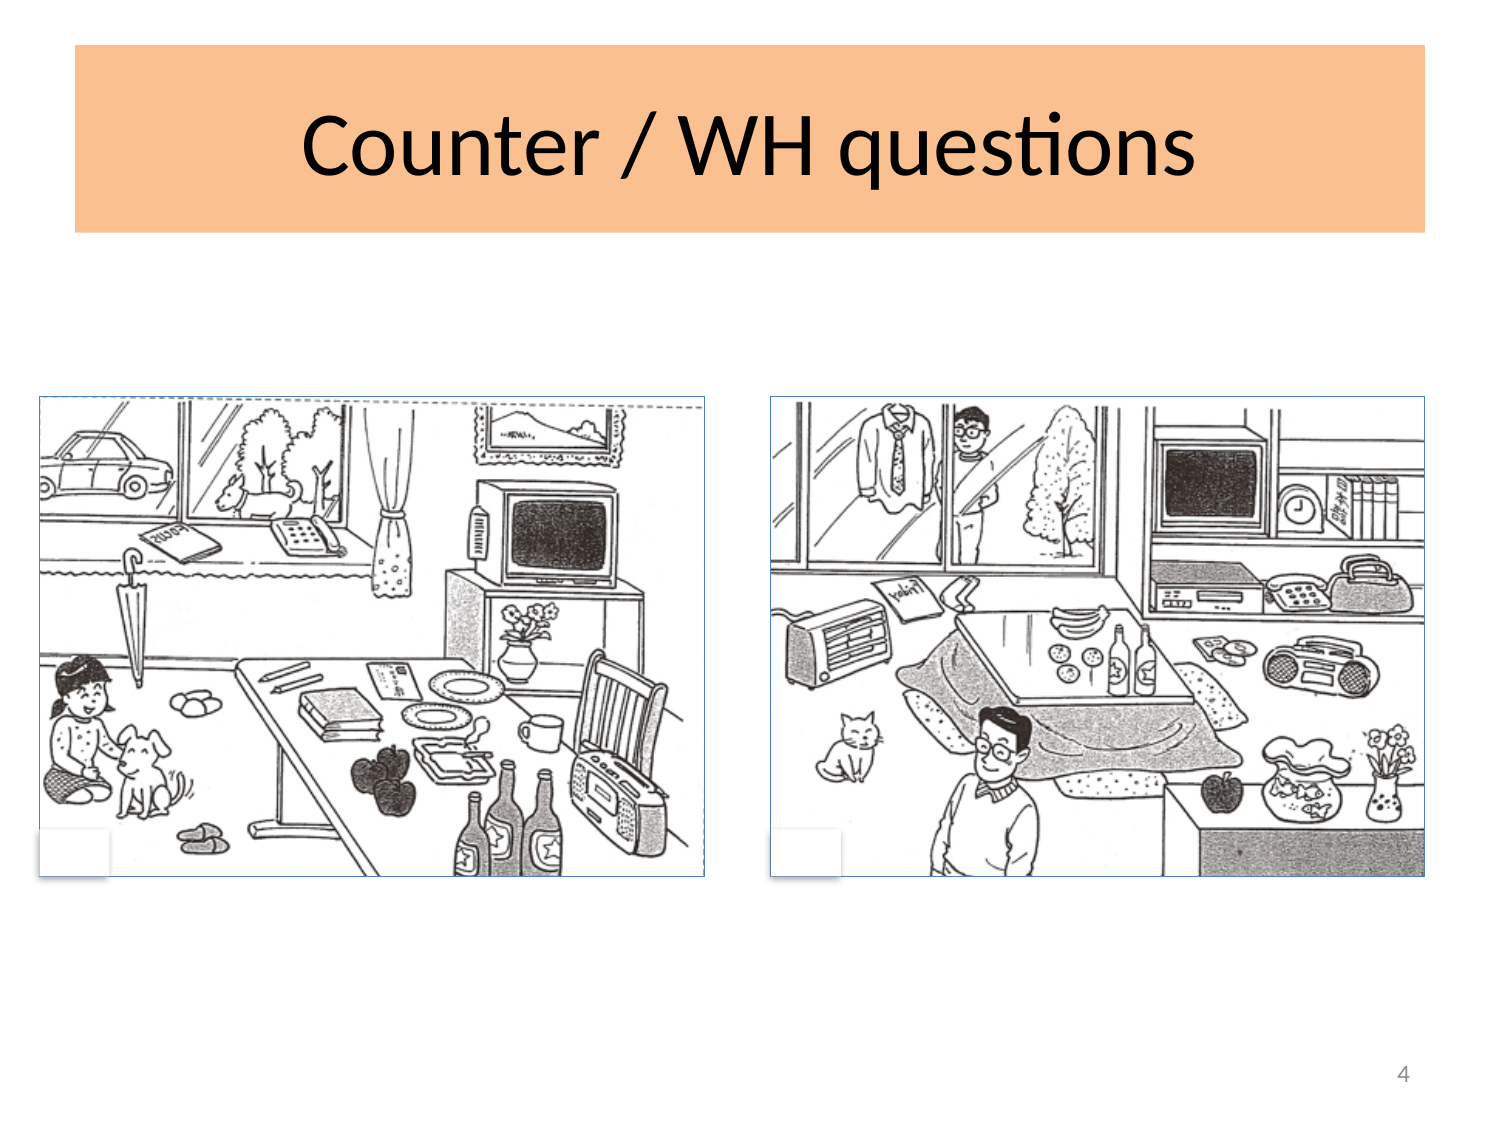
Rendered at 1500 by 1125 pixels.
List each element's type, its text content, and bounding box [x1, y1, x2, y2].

slide_number 4 [1074, 1042, 1425, 1103]
picture [39, 396, 705, 877]
title Counter / WH questions [75, 45, 1425, 233]
picture [770, 396, 1426, 877]
